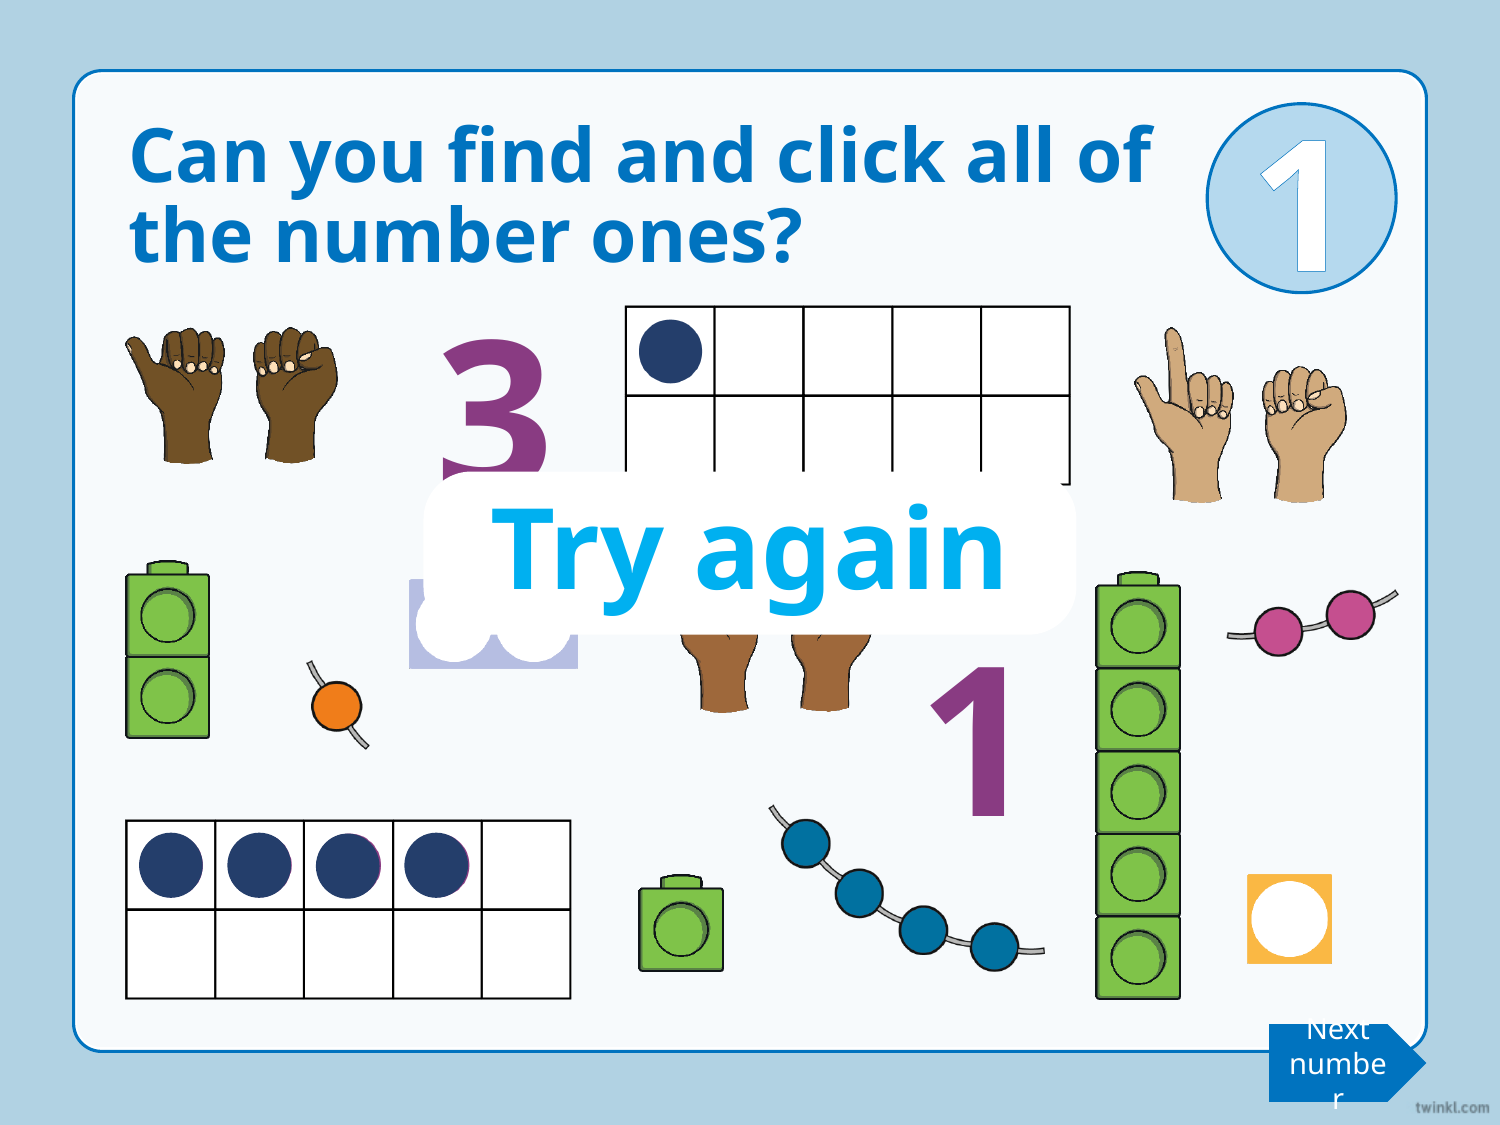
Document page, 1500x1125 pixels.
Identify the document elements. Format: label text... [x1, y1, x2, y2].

text_box Try again [423, 471, 1077, 635]
text_box Next number [1268, 1022, 1428, 1103]
text_box [72, 69, 1428, 1053]
picture [0, 0, 1500, 1125]
text_box 1 [904, 635, 1023, 804]
text_box 3 [420, 275, 539, 540]
title Can you find and click all of the number ones? [71, 115, 1209, 282]
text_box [125, 819, 572, 1000]
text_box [125, 560, 210, 739]
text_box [1095, 571, 1181, 1000]
text_box 1 [1206, 102, 1398, 294]
